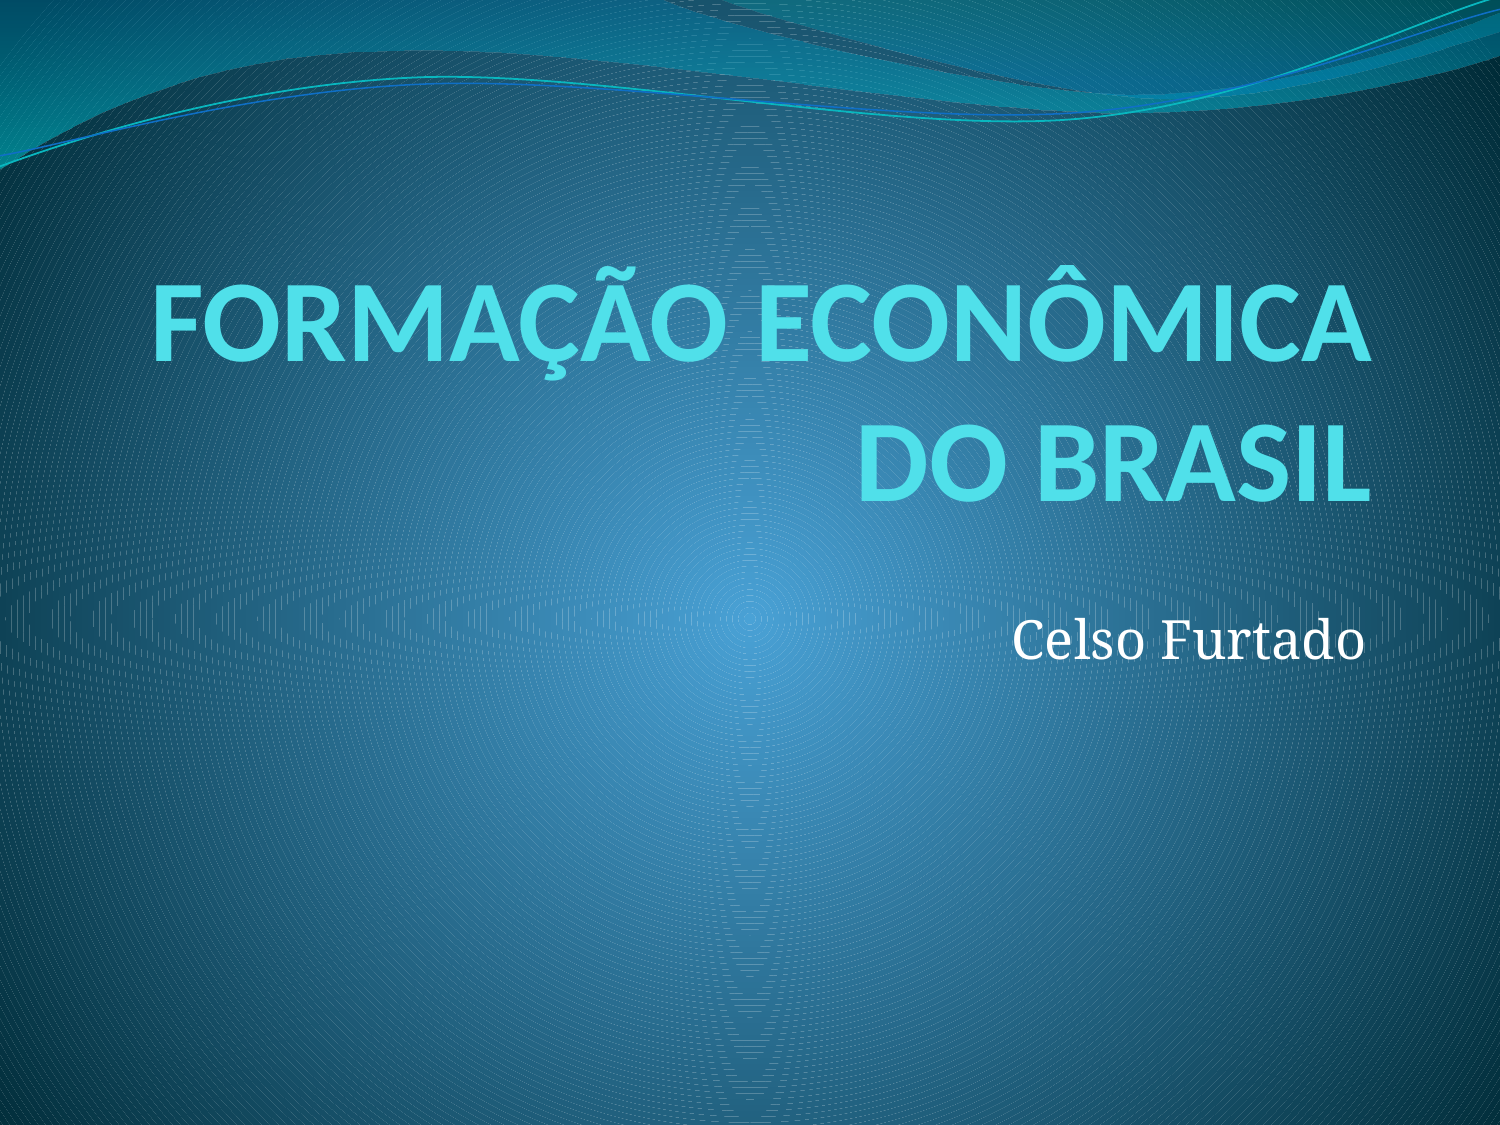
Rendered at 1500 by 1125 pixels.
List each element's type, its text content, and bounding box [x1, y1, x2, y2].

title FORMAÇÃO ECONÔMICA DO BRASIL [87, 224, 1376, 525]
subtitle Celso Furtado [88, 597, 1377, 886]
